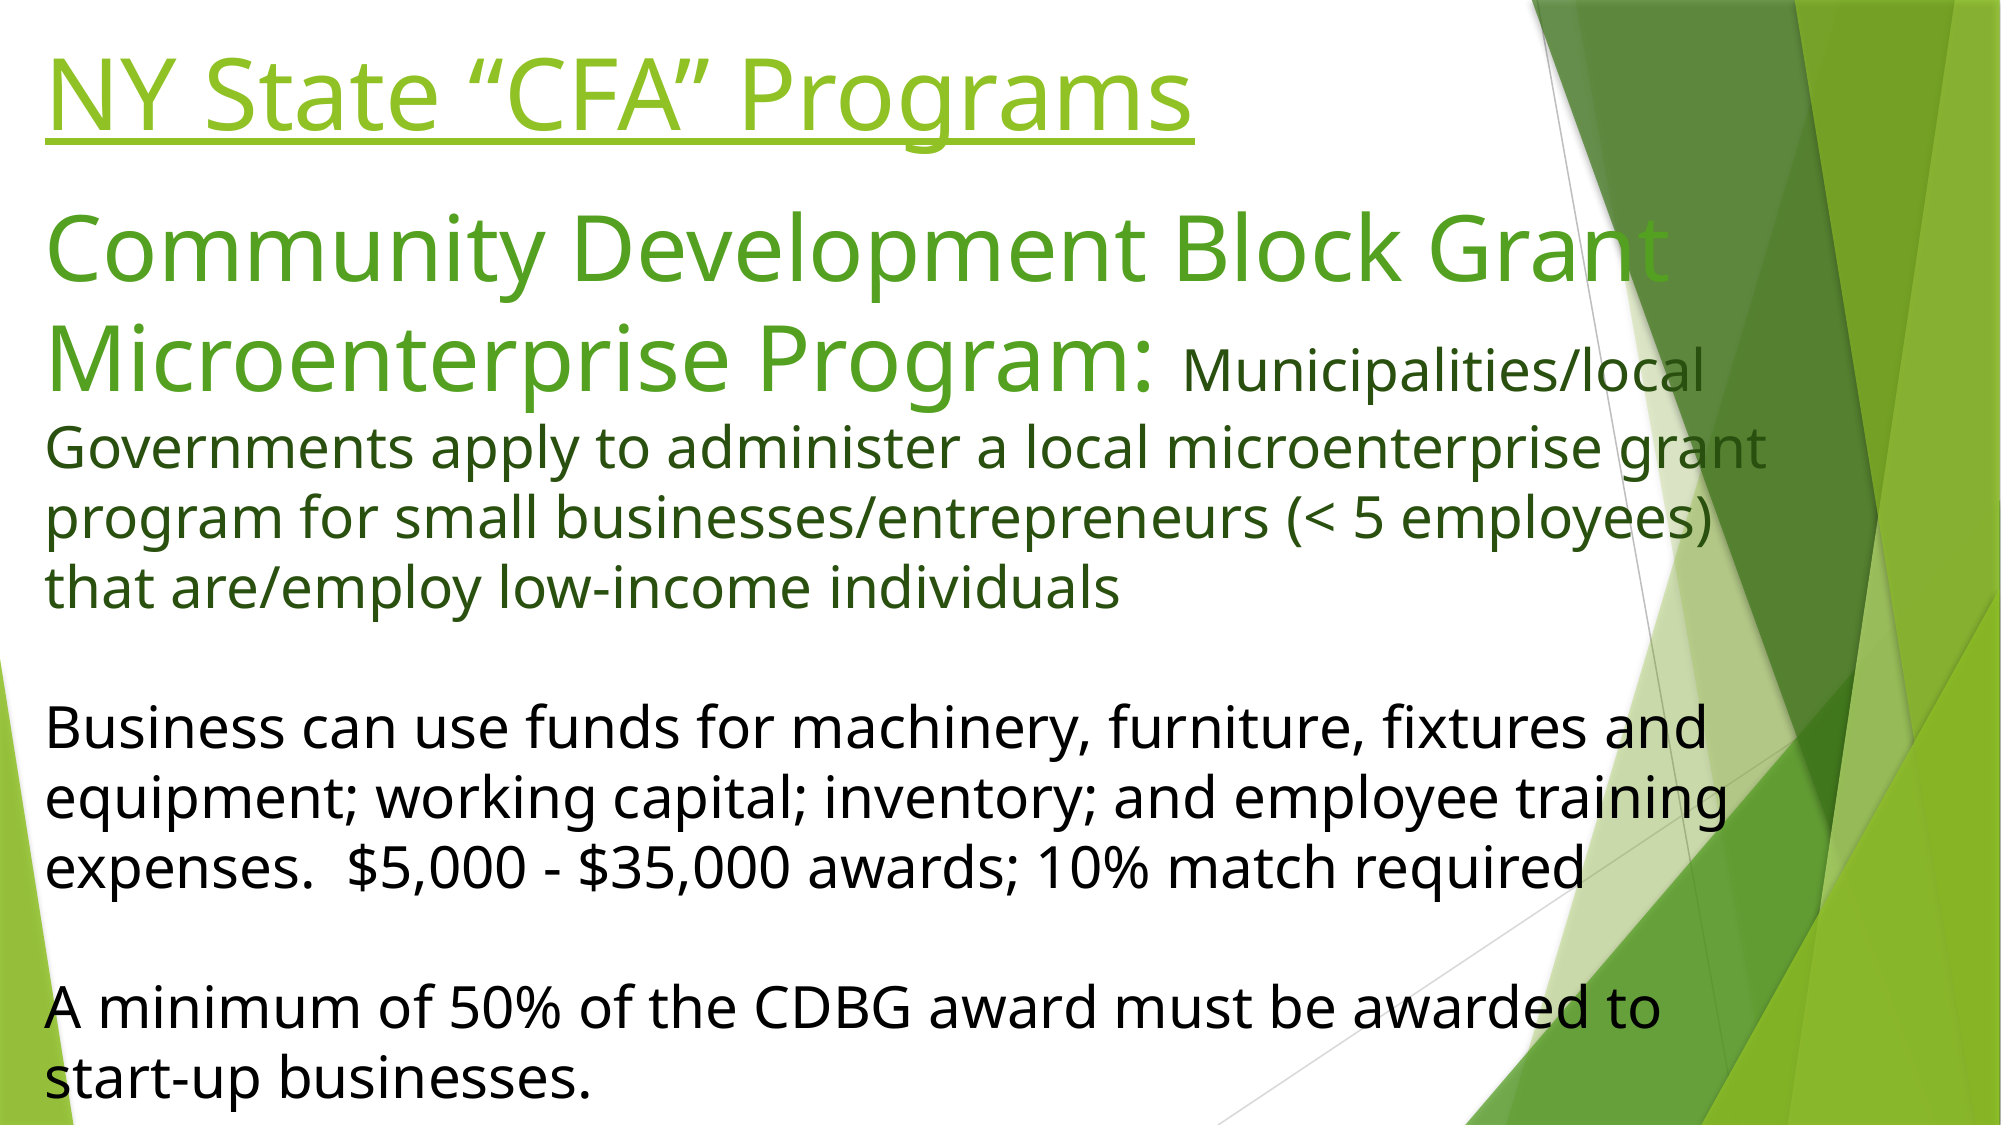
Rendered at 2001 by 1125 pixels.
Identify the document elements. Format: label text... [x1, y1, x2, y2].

text_box NY State “CFA” Programs Community Development Block Grant Microenterprise Program: Municipalities/local Governments apply to administer a local microenterprise grant program for small businesses/entrepreneurs (< 5 employees) that are/employ low-income individuals Business can use funds for machinery, furniture, fixtures and equipment; working capital; inventory; and employee training expenses. $5,000 - $35,000 awards; 10% match required A minimum of 50% of the CDBG award must be awarded to start-up businesses. [29, 22, 1803, 1118]
